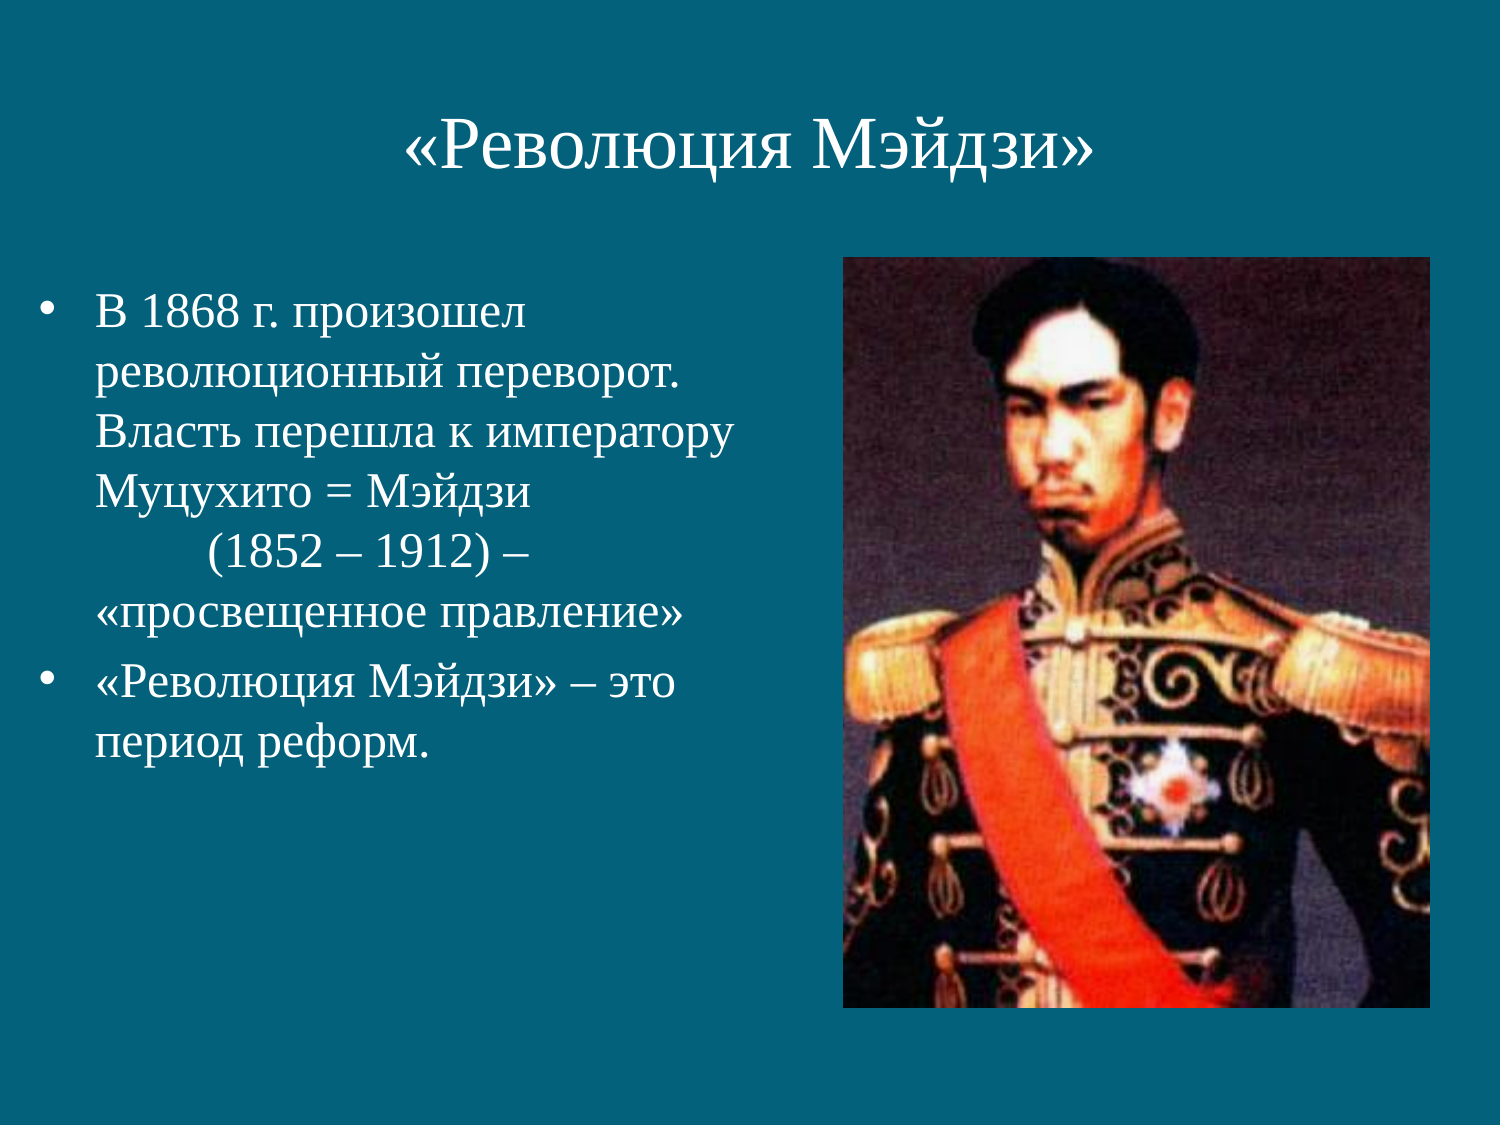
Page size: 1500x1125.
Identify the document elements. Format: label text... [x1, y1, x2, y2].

list В 1868 г. произошел революционный переворот. Власть перешла к императору Муцухито = Мэйдзи (1852 – 1912) – «просвещенное правление» «Революция Мэйдзи» – это период реформ. [23, 269, 832, 1012]
title «Революция Мэйдзи» [75, 45, 1425, 233]
picture [844, 258, 1429, 1007]
